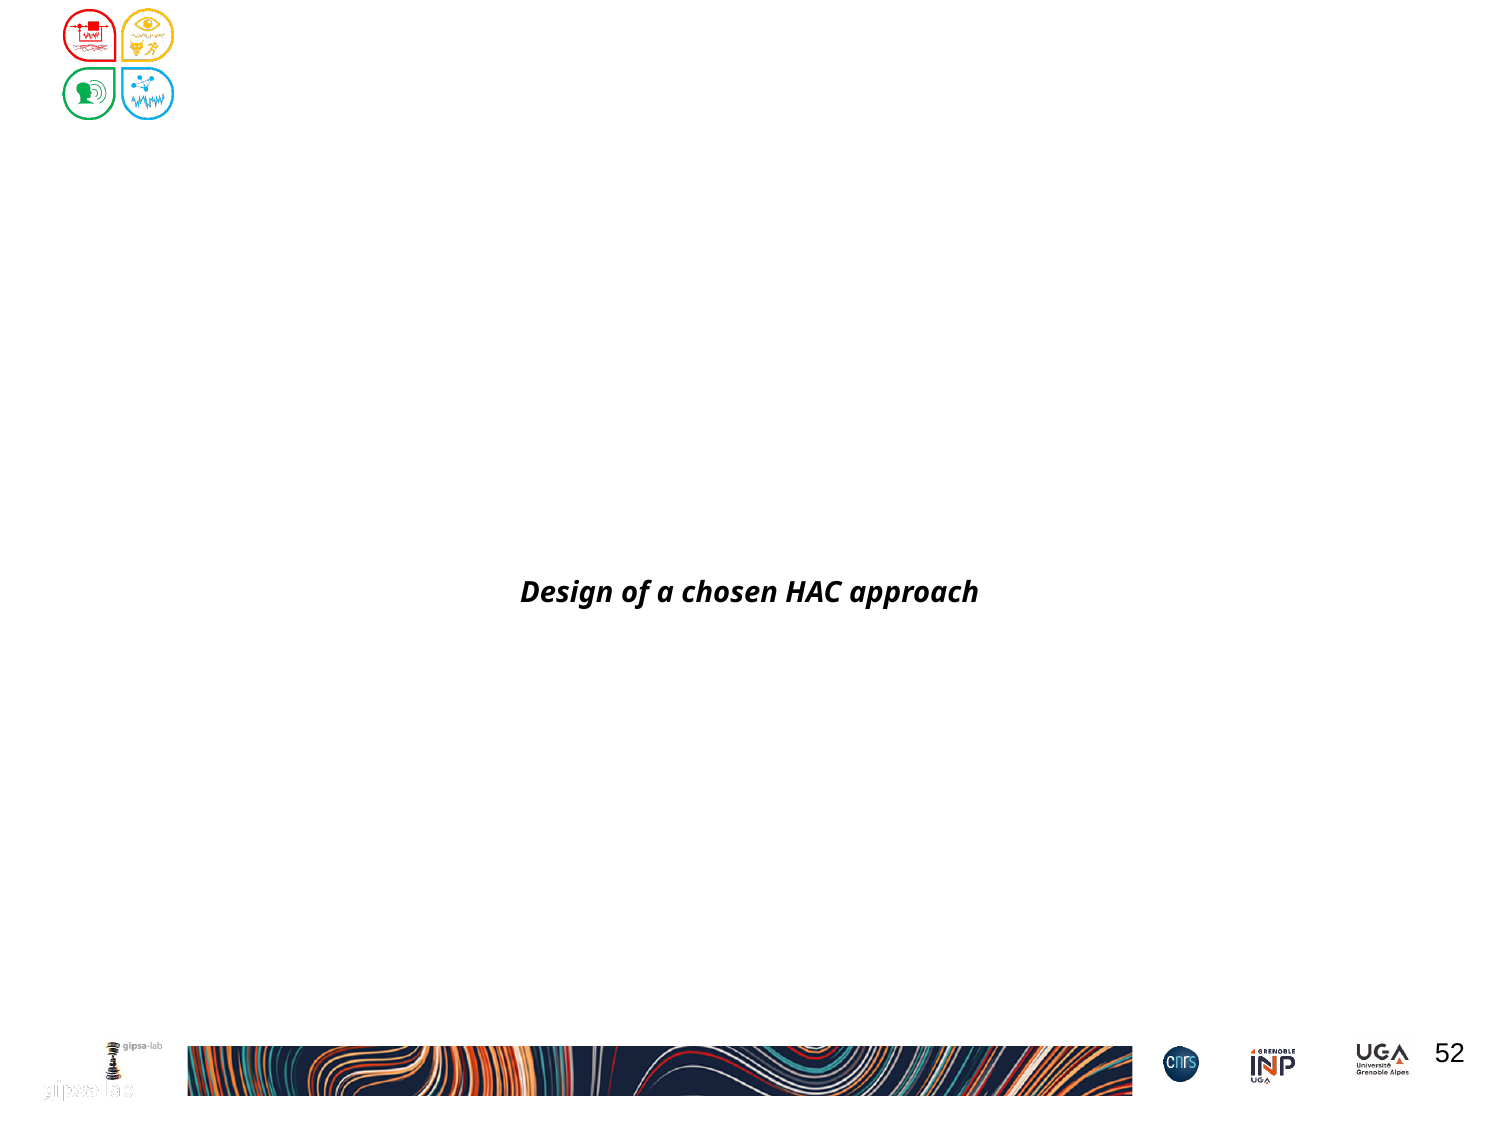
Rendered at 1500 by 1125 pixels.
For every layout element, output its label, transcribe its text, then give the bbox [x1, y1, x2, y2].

text_box Design of a chosen HAC approach [51, 251, 1449, 1000]
text_box <number> [1389, 1019, 1480, 1106]
picture [157, 103, 174, 120]
picture [43, 1036, 162, 1101]
picture [124, 70, 171, 117]
picture [62, 8, 174, 120]
picture [187, 1046, 1133, 1096]
picture [1251, 1049, 1295, 1084]
picture [1163, 1046, 1199, 1082]
picture [1350, 1037, 1389, 1081]
